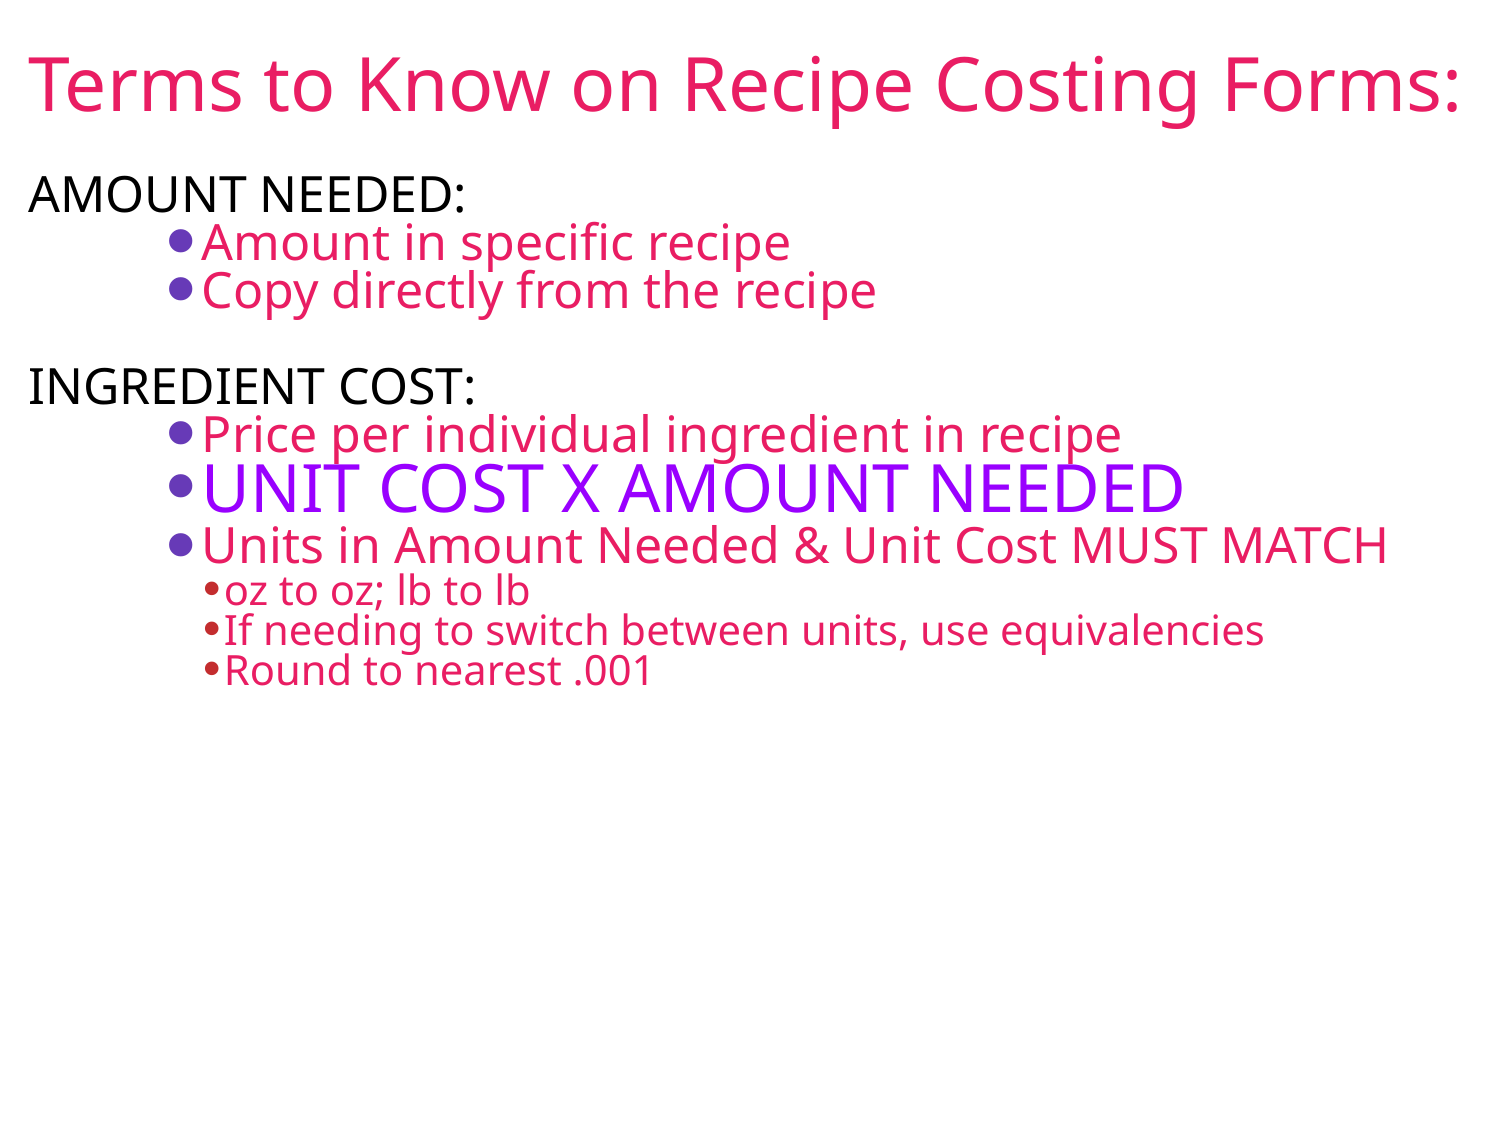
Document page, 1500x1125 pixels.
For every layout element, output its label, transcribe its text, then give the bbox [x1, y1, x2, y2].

list Terms to Know on Recipe Costing Forms: AMOUNT NEEDED: Amount in specific recipe Copy directly from the recipe INGREDIENT COST: Price per individual ingredient in recipe UNIT COST X AMOUNT NEEDED Units in Amount Needed & Unit Cost MUST MATCH oz to oz; lb to lb If needing to switch between units, use equivalencies Round to nearest .001 [13, 46, 1500, 914]
